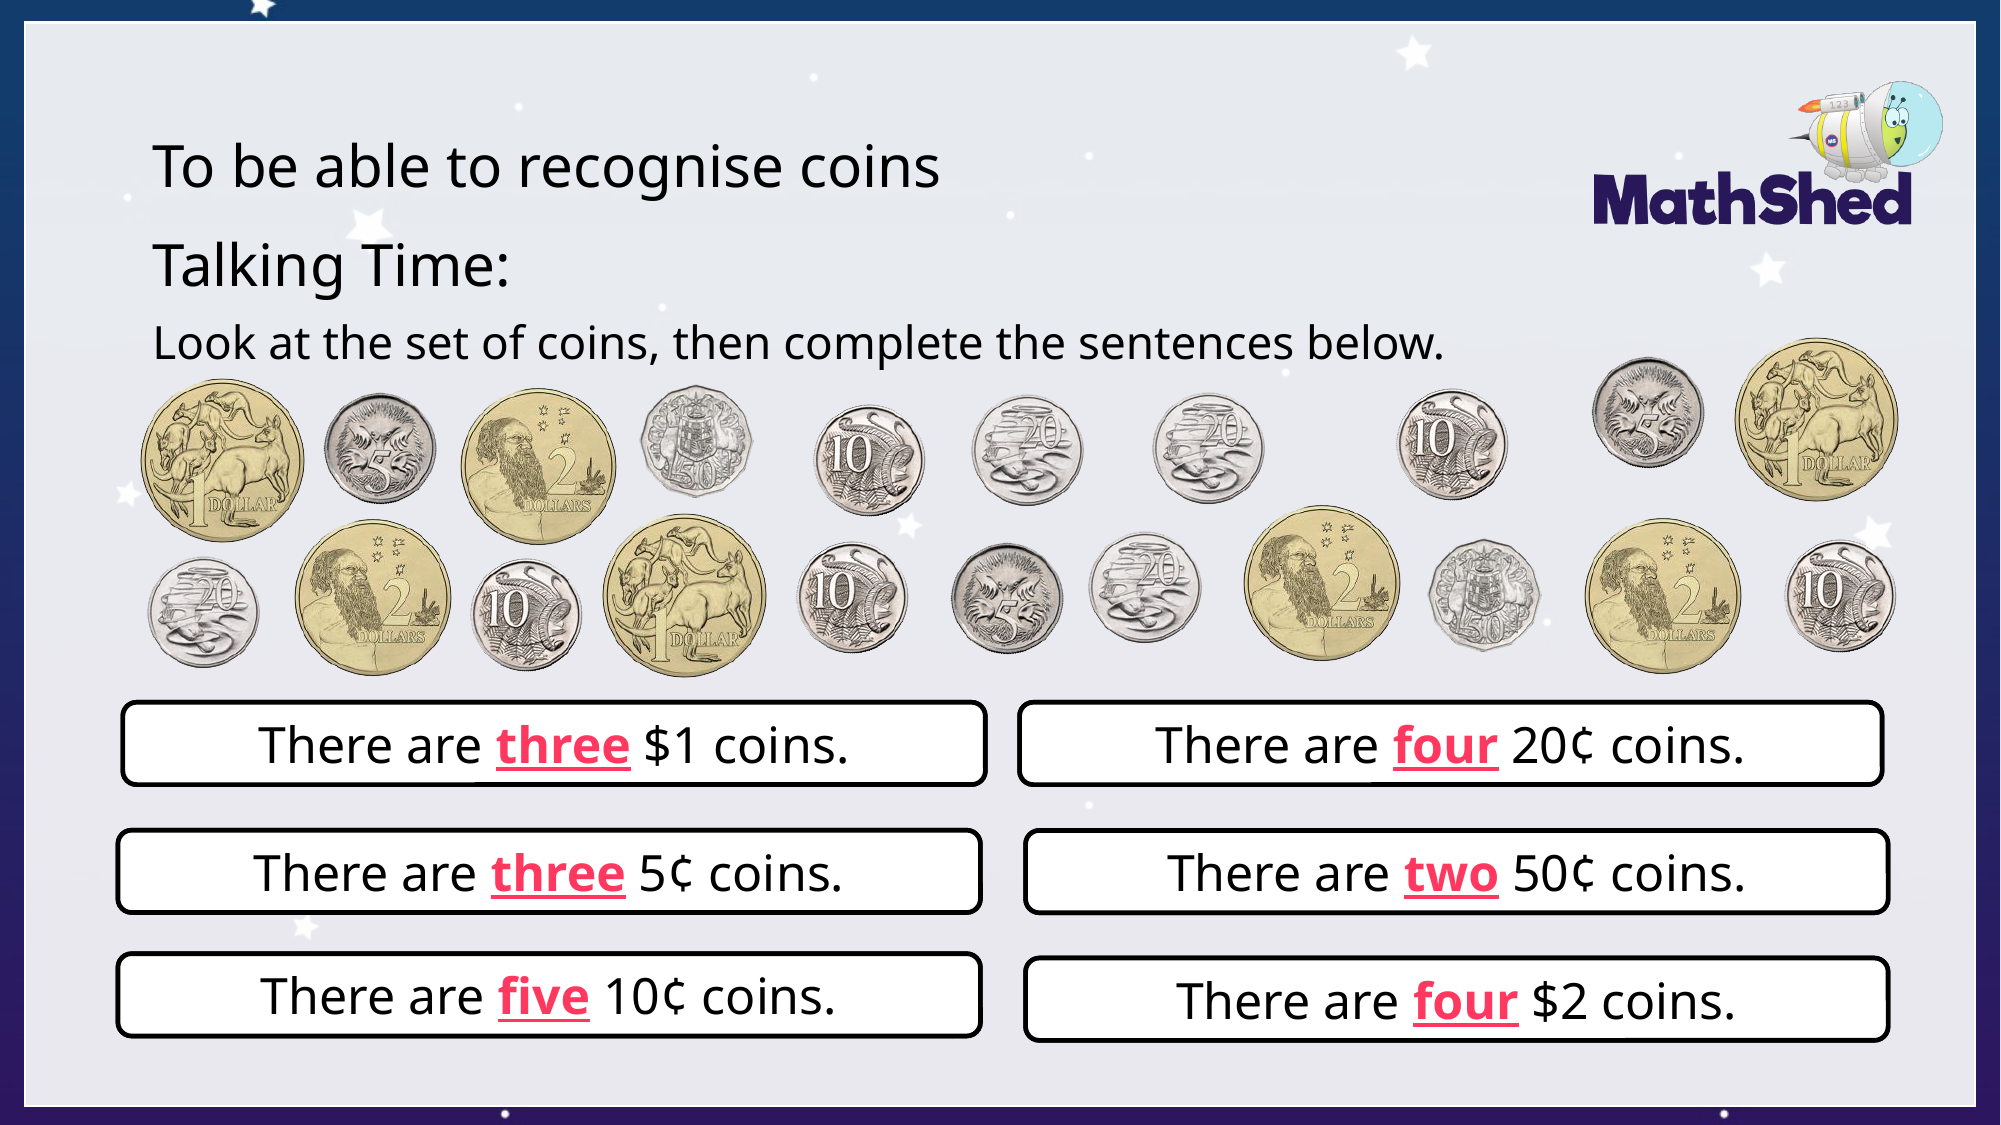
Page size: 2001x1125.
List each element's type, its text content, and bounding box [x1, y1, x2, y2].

text_box There are three $1 coins. [121, 701, 987, 786]
list Talking Time: Look at the set of coins, then complete the sentences below. [137, 228, 1863, 943]
text_box There are four 20¢ coins. [1018, 701, 1884, 786]
text_box There are five 10¢ coins. [116, 952, 982, 1038]
text_box There are three 5¢ coins. [116, 829, 982, 914]
title To be able to recognise coins [137, 59, 1578, 228]
text_box There are two 50¢ coins. [1024, 829, 1890, 914]
picture [0, 0, 2001, 1125]
text_box There are four $2 coins. [1024, 957, 1890, 1042]
